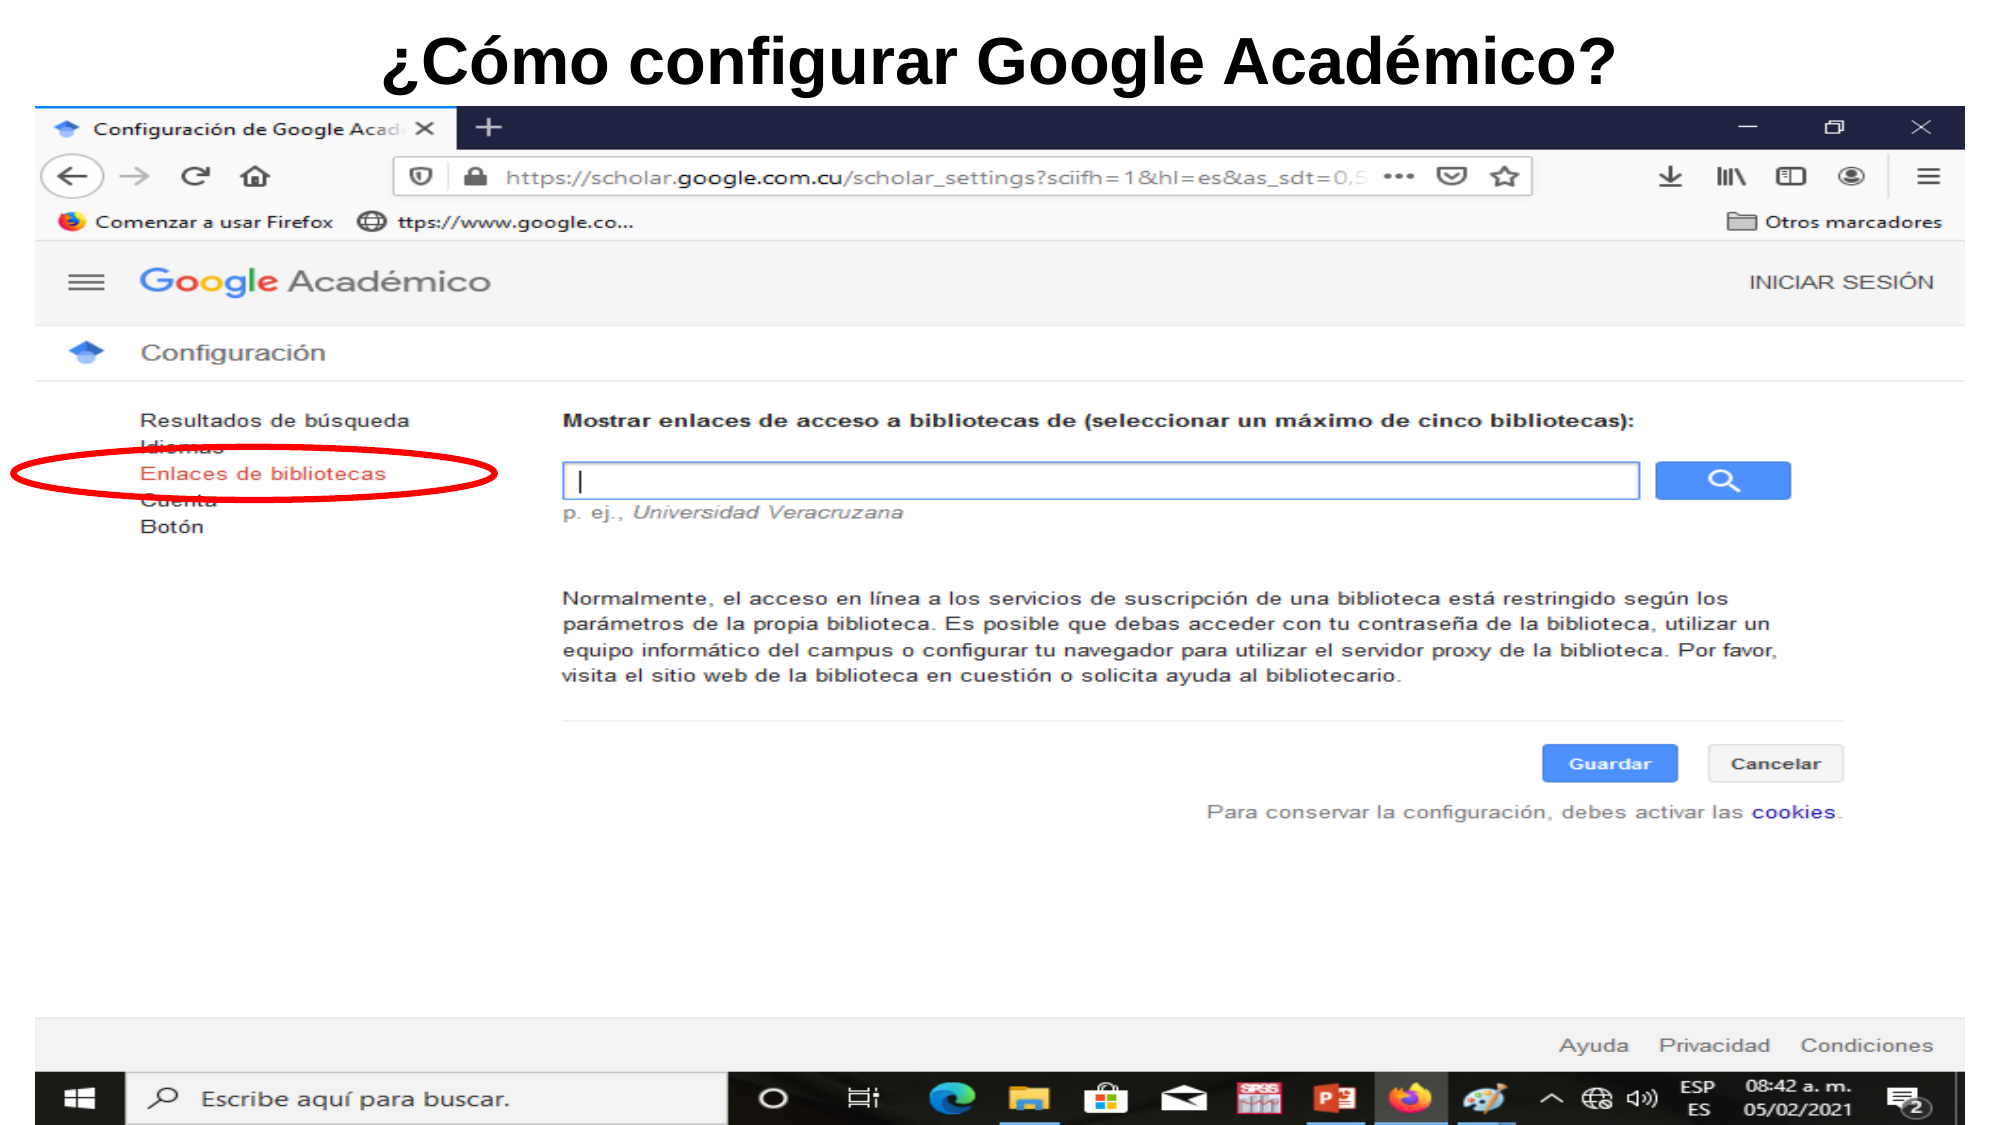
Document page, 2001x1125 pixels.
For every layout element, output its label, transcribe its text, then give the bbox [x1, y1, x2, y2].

picture [35, 106, 1965, 1125]
text_box [12, 461, 35, 486]
text_box ¿Cómo configurar Google Académico? [35, 10, 1965, 106]
